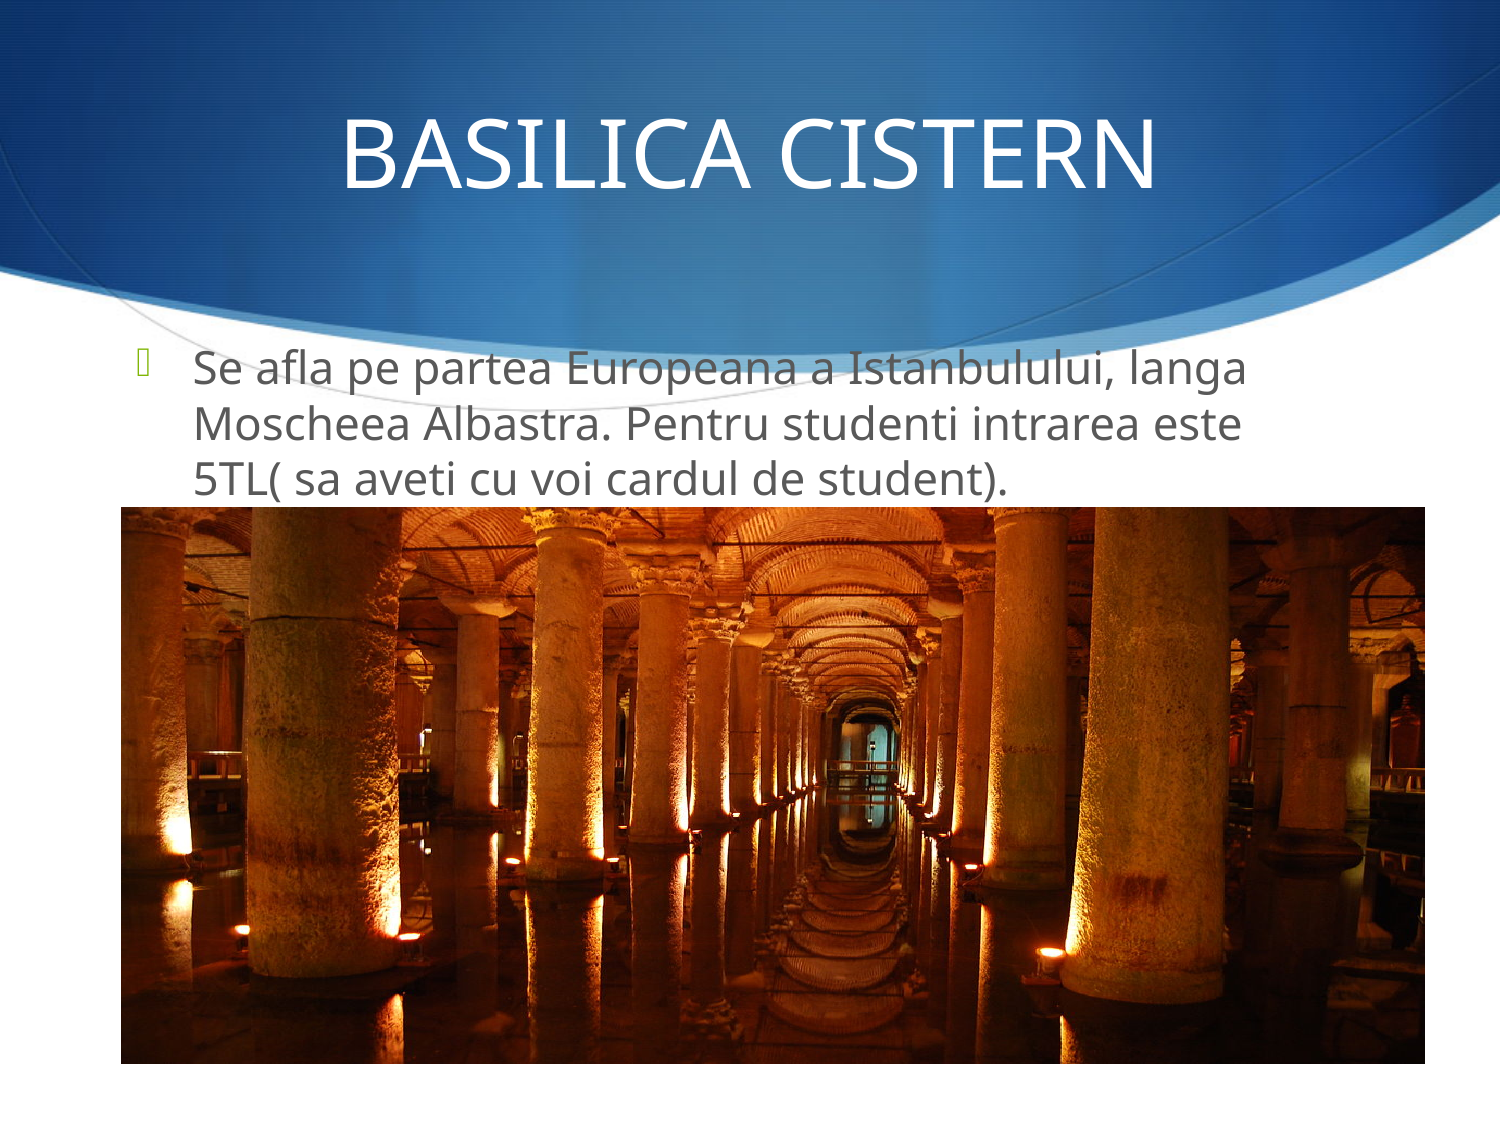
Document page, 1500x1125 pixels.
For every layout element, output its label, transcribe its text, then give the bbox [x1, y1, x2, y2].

list Se afla pe partea Europeana a Istanbulului, langa Moscheea Albastra. Pentru studenti intrarea este 5TL( sa aveti cu voi cardul de student). [121, 331, 1379, 490]
picture [0, 0, 1500, 1125]
title BASILICA CISTERN [75, 56, 1425, 245]
